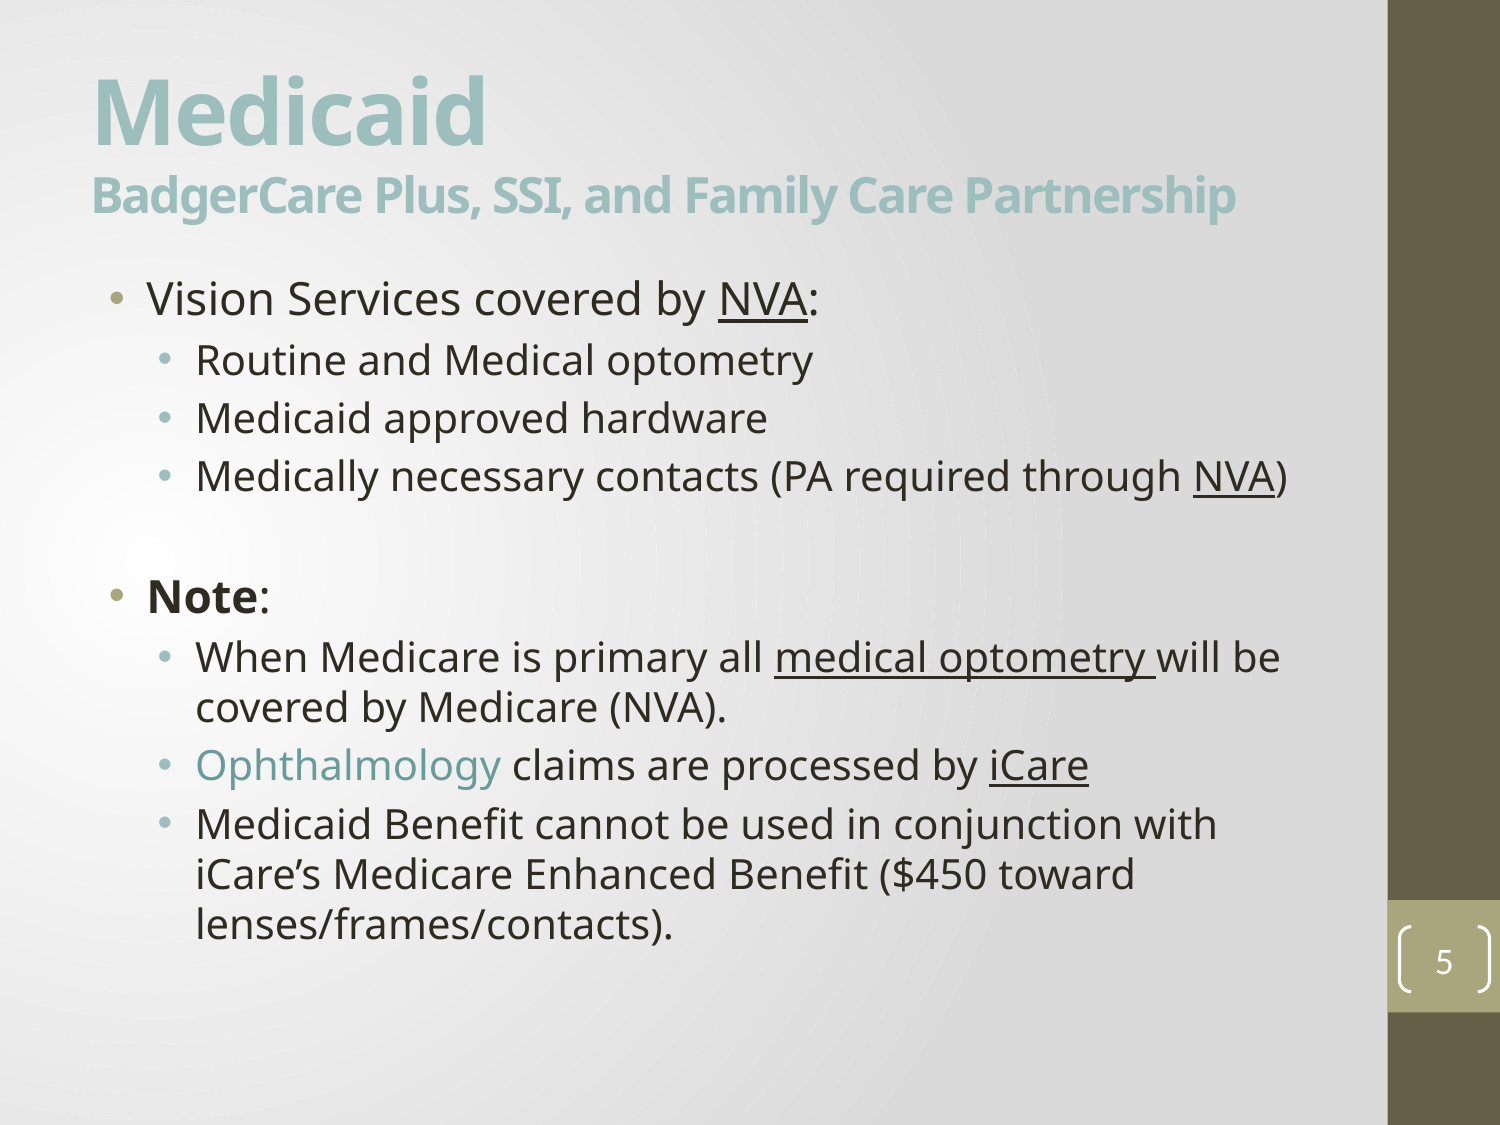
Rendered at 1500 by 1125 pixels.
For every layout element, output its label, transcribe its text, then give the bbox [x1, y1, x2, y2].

title Medicaid BadgerCare Plus, SSI, and Family Care Partnership [75, 45, 1325, 233]
slide_number 5 [1397, 925, 1492, 994]
list Vision Services covered by NVA: Routine and Medical optometry Medicaid approved hardware Medically necessary contacts (PA required through NVA) Note: When Medicare is primary all medical optometry will be covered by Medicare (NVA). Ophthalmology claims are processed by iCare Medicaid Benefit cannot be used in conjunction with iCare’s Medicare Enhanced Benefit ($450 toward lenses/frames/contacts). [75, 262, 1325, 1050]
